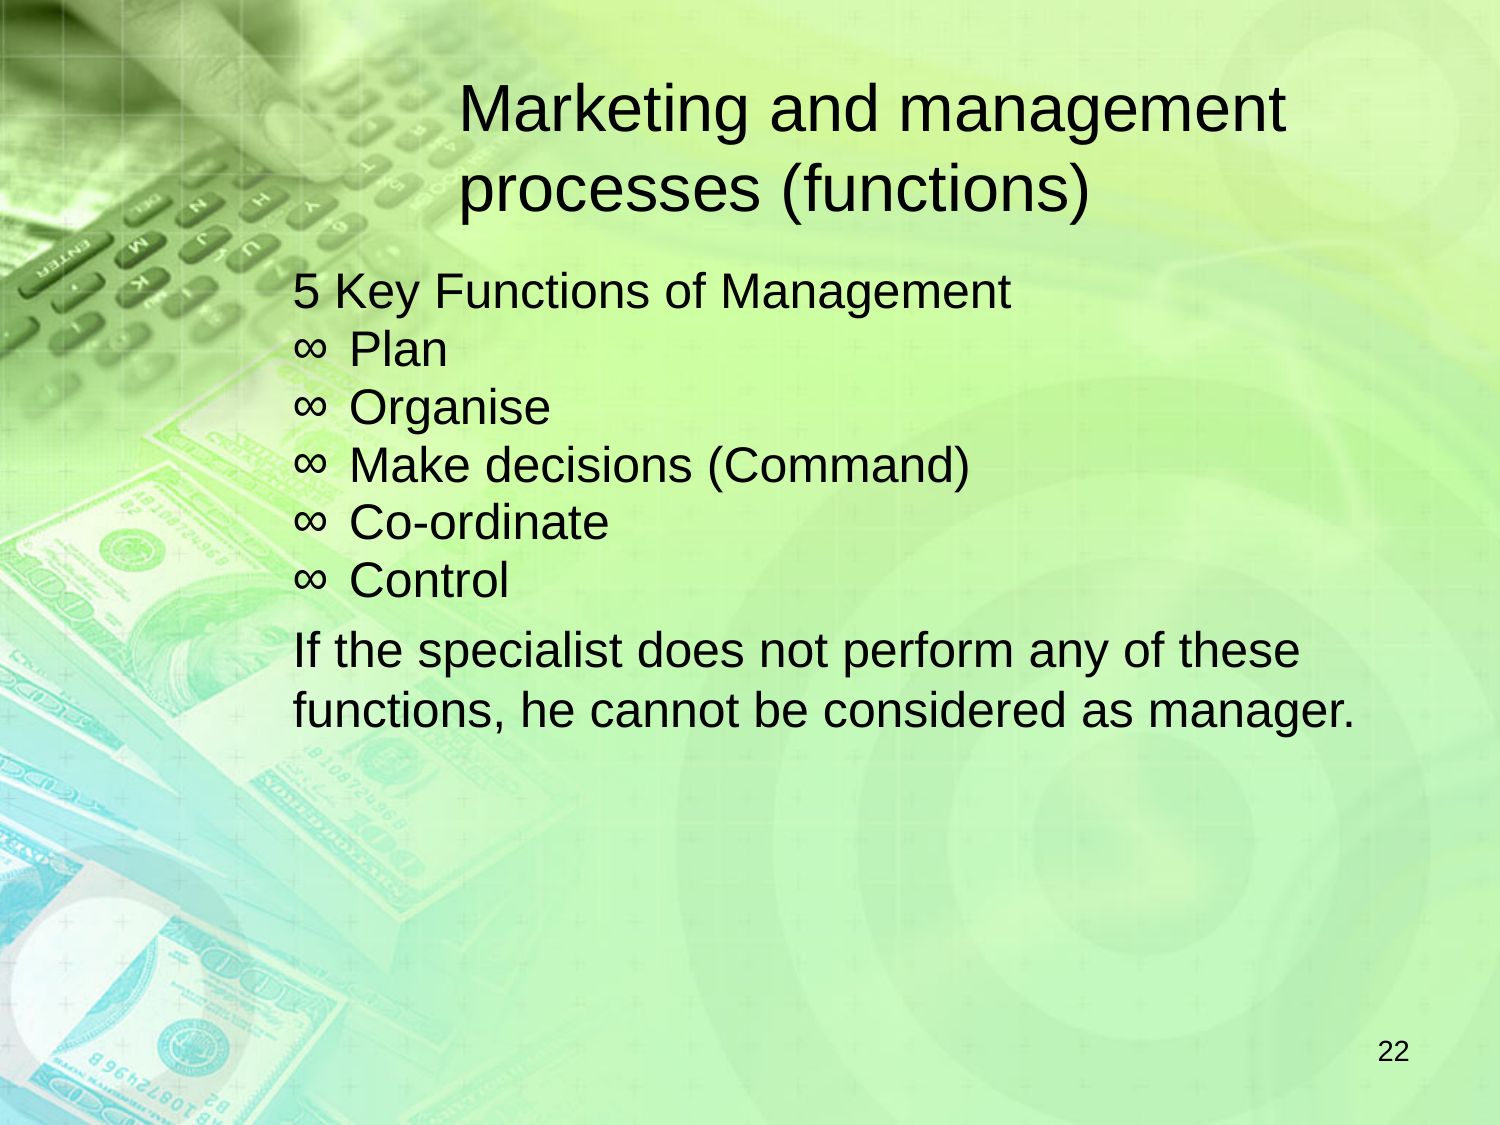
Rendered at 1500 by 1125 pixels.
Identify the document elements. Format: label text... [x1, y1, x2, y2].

picture [0, 0, 1500, 1125]
list 5 Key Functions of Management Plan Organise Make decisions (Command) Co-ordinate Control If the specialist does not perform any of these functions, he cannot be considered as manager. [277, 262, 1480, 1006]
slide_number 22 [1074, 1024, 1425, 1103]
title Marketing and management processes (functions) [443, 44, 1480, 233]
